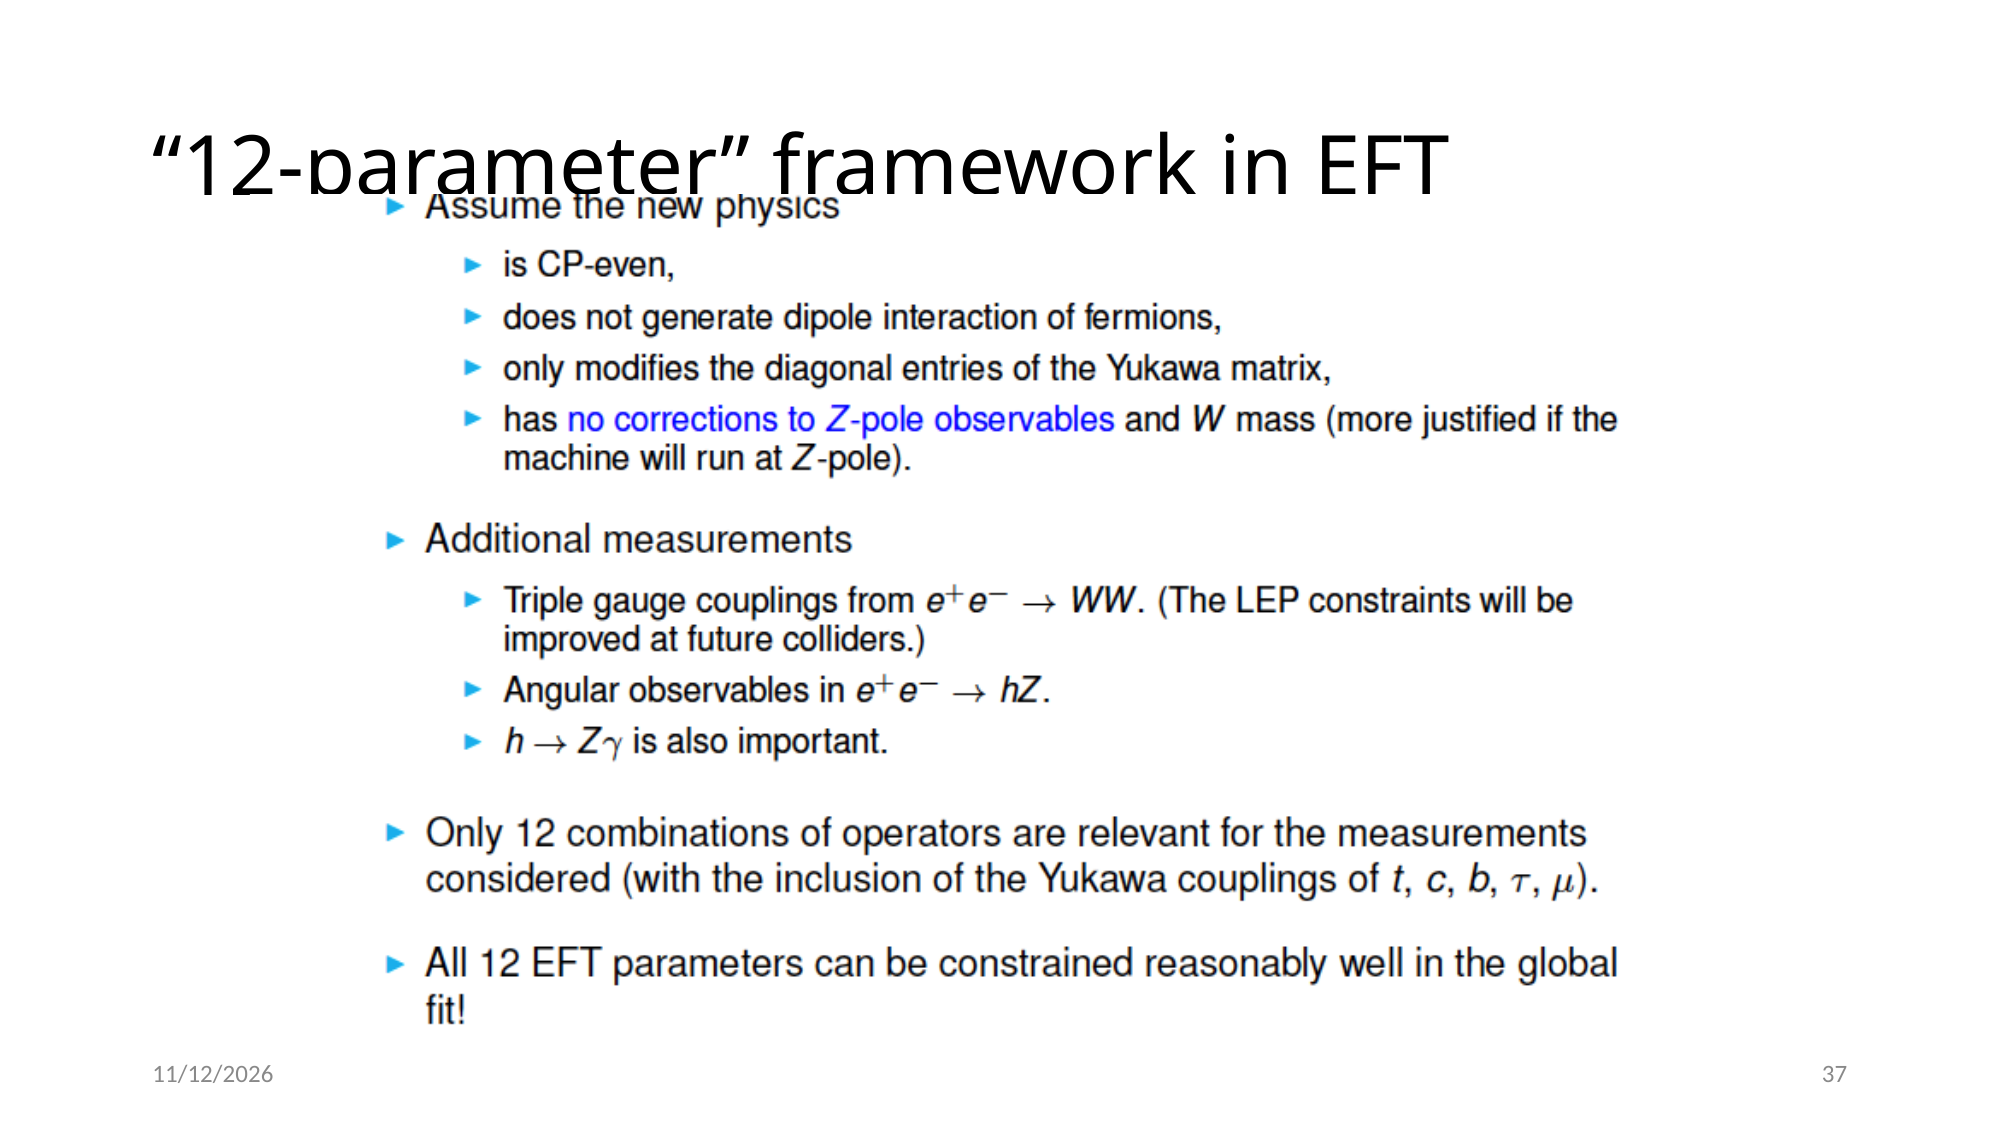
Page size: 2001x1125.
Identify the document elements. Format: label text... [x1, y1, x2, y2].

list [249, 194, 1750, 1028]
slide_number 37 [1412, 1042, 1863, 1103]
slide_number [137, 1042, 588, 1103]
title “12-parameter” framework in EFT [137, 59, 1863, 278]
